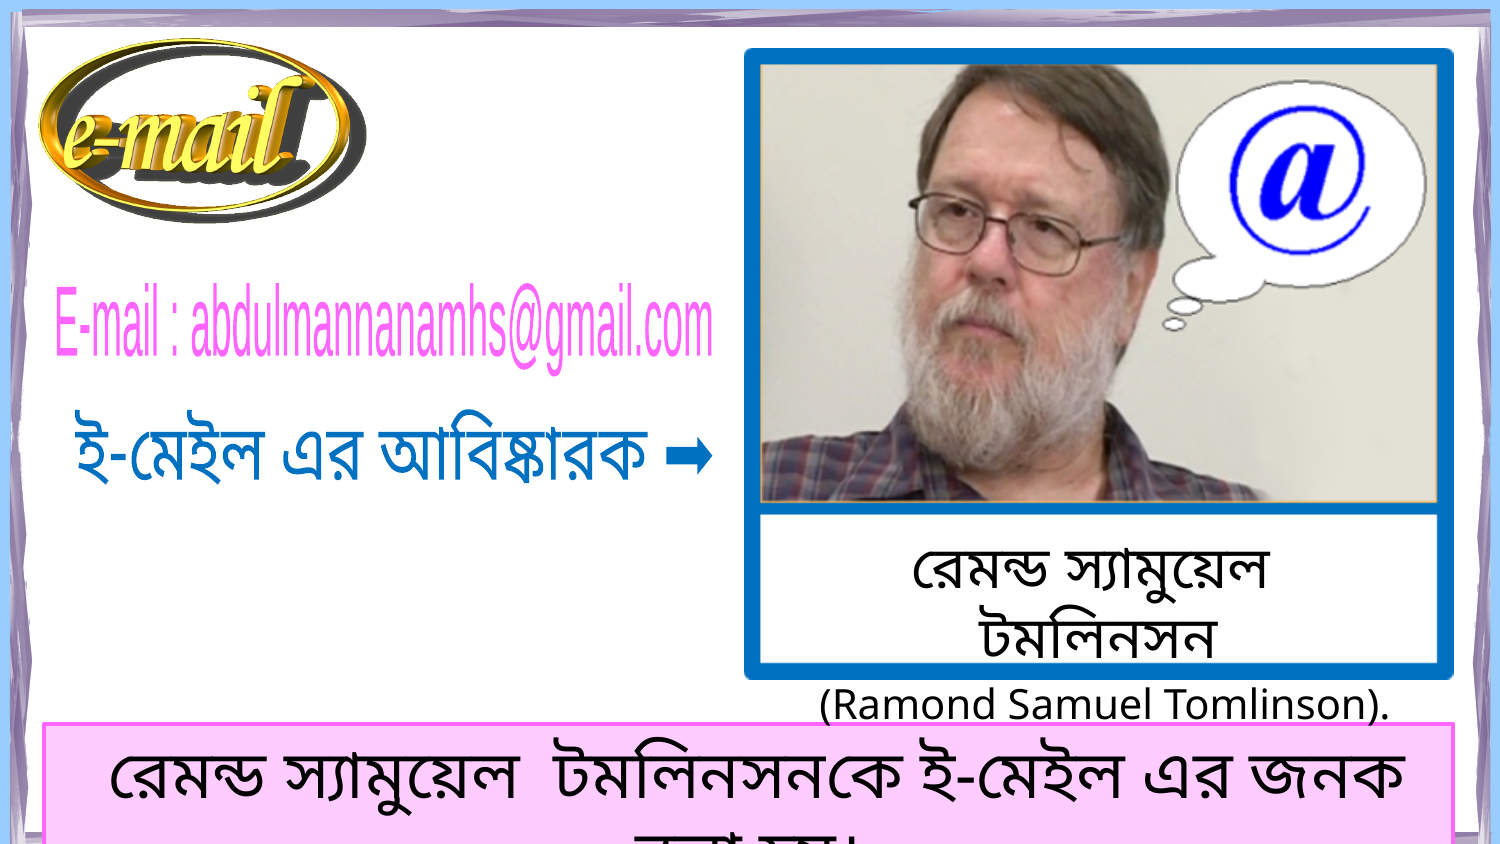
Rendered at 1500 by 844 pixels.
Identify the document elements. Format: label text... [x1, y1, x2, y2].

picture [743, 48, 1454, 680]
text_box রেমন্ড স্যামুয়েল টমলিনসনকে ই-মেইল এর জনক বলা হয়। [42, 722, 1455, 844]
text_box রেমন্ড স্যামুয়েল টমলিনসন (Ramond Samuel Tomlinson). [772, 688, 1425, 738]
picture [35, 38, 367, 225]
